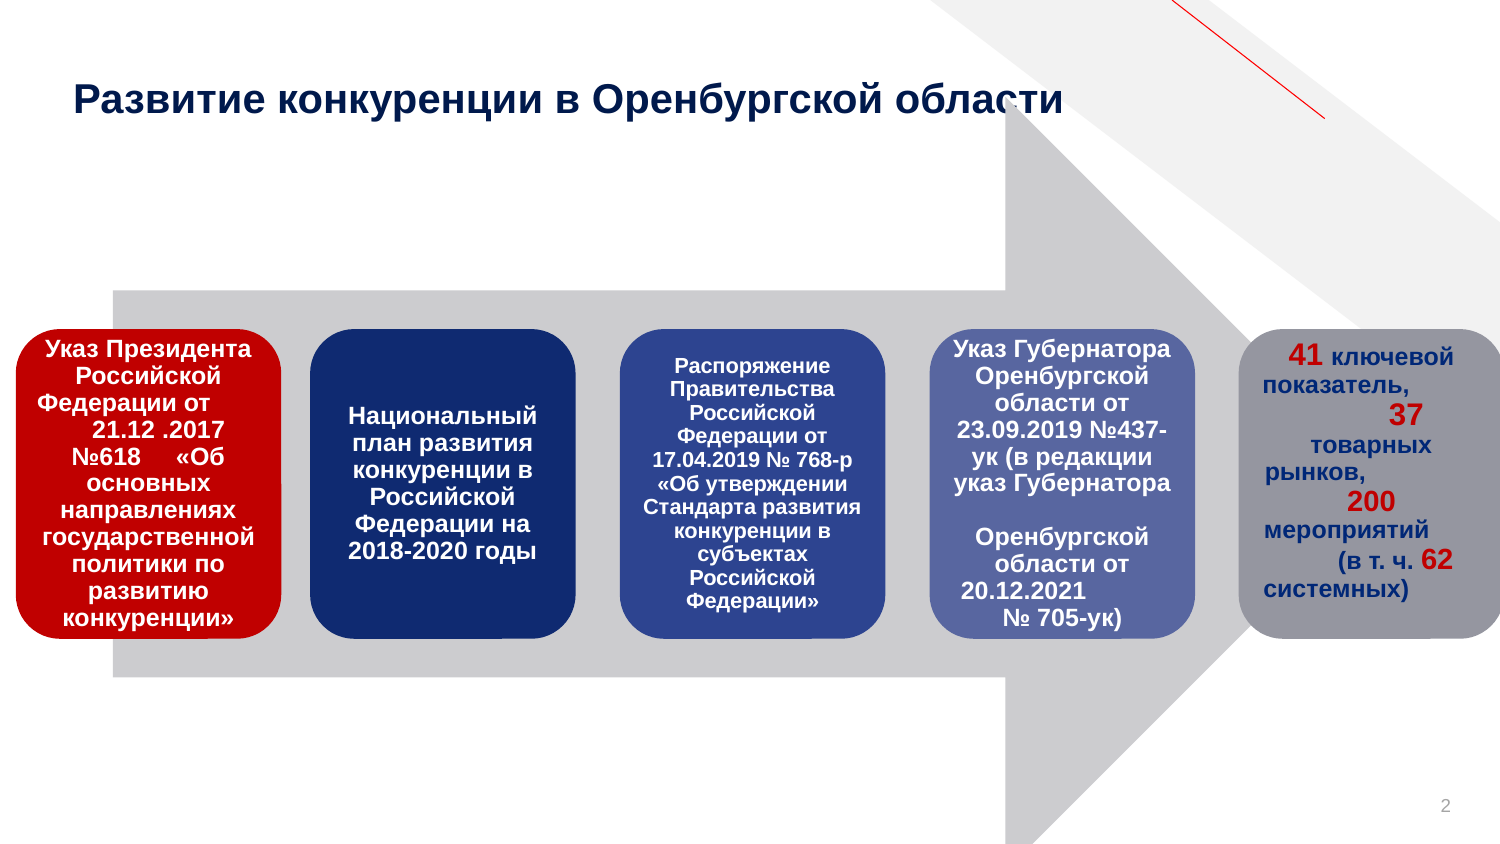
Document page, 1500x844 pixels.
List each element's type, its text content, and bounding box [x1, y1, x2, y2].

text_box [15, 96, 1500, 844]
text_box Развитие конкуренции в Оренбургской области [61, 65, 1099, 95]
